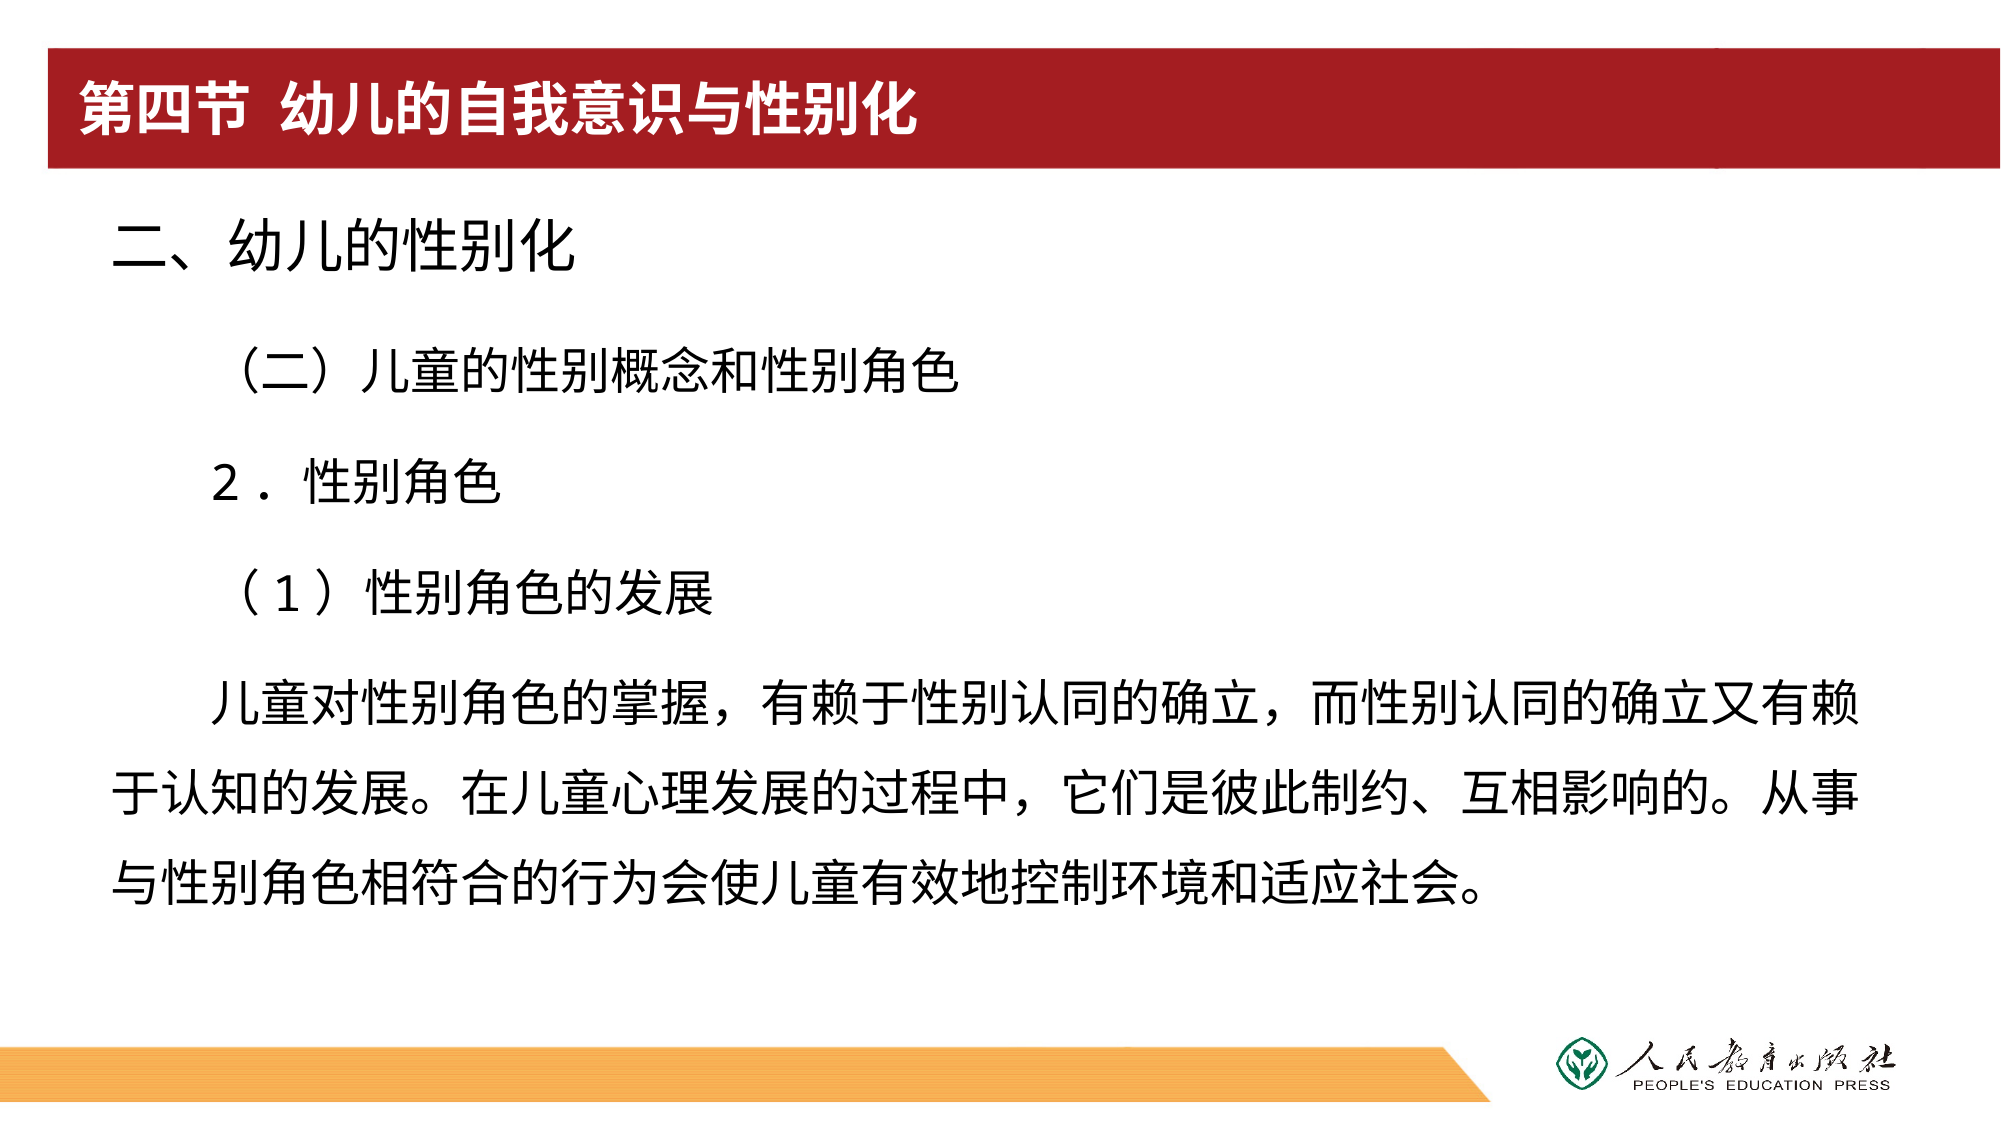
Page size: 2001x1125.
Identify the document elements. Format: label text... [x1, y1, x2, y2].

picture [0, 0, 2001, 1125]
title 第四节 幼儿的自我意识与性别化 [62, 57, 1788, 167]
list （二）儿童的性别概念和性别角色 2．性别角色 （1）性别角色的发展 儿童对性别角色的掌握，有赖于性别认同的确立，而性别认同的确立又有赖于认知的发展。在儿童心理发展的过程中，它们是彼此制约、互相影响的。从事与性别角色相符合的行为会使儿童有效地控制环境和适应社会。 [95, 301, 1881, 1068]
list 二、幼儿的性别化 [95, 209, 1794, 338]
